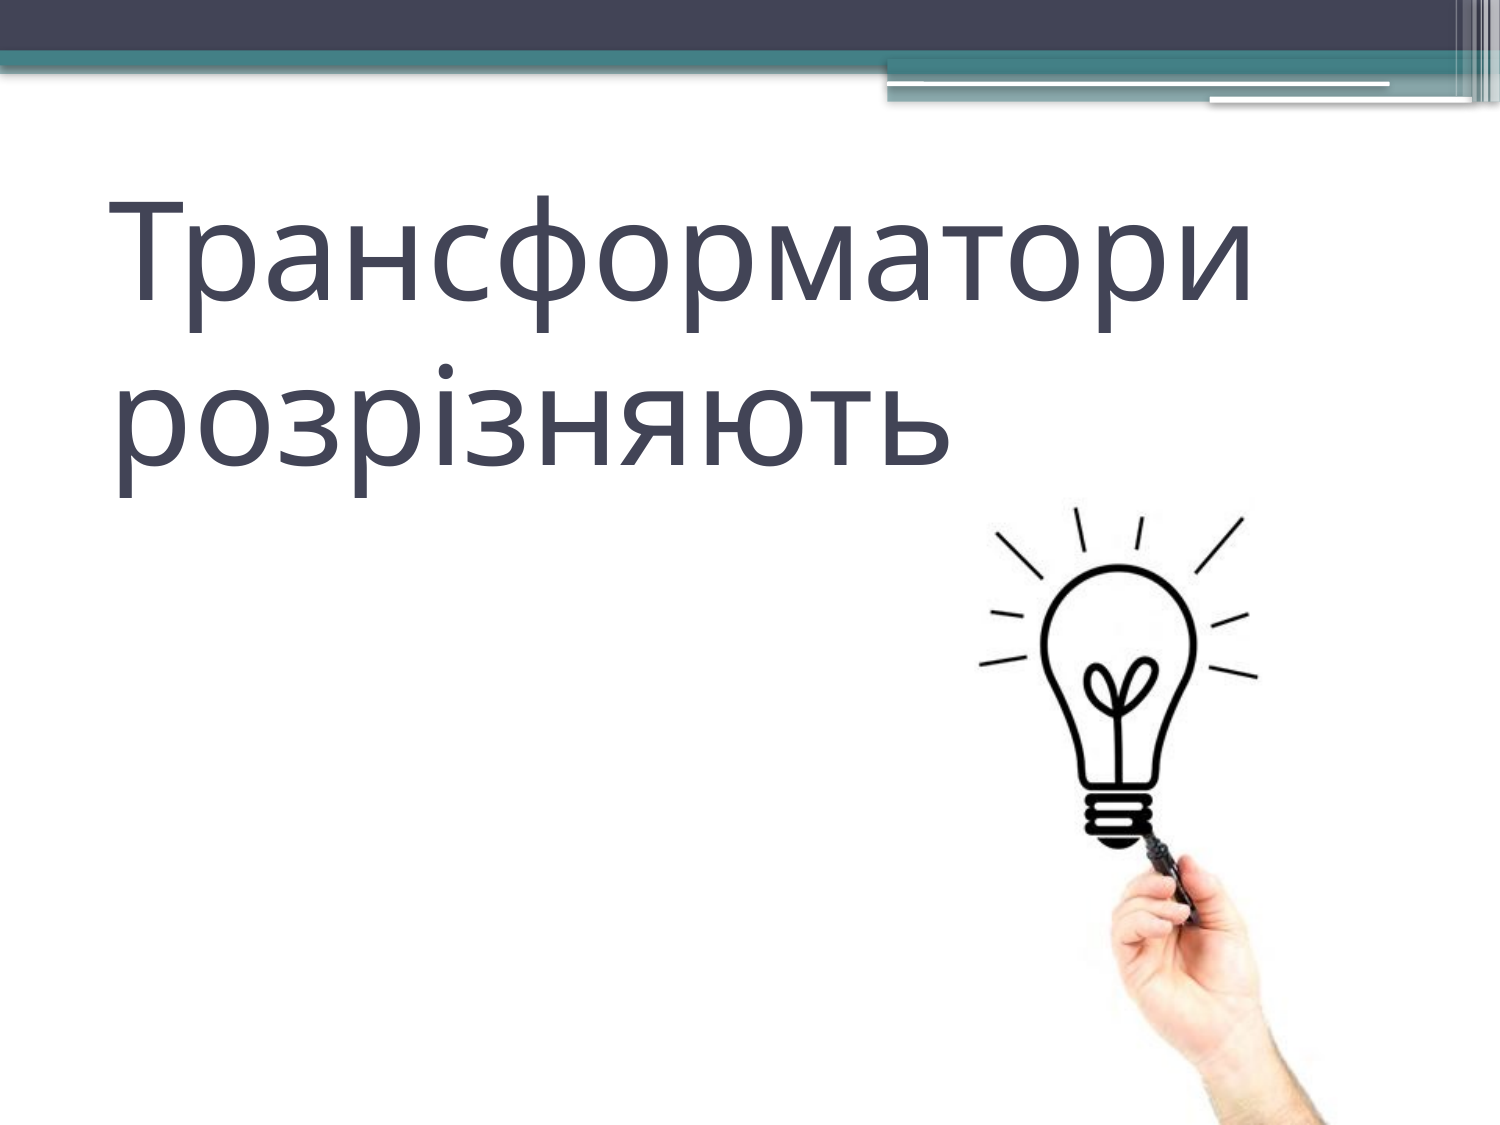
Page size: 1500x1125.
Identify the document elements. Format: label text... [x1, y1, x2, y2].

title Трансформатори розрізняють [93, 164, 1444, 493]
picture [837, 473, 1500, 1125]
